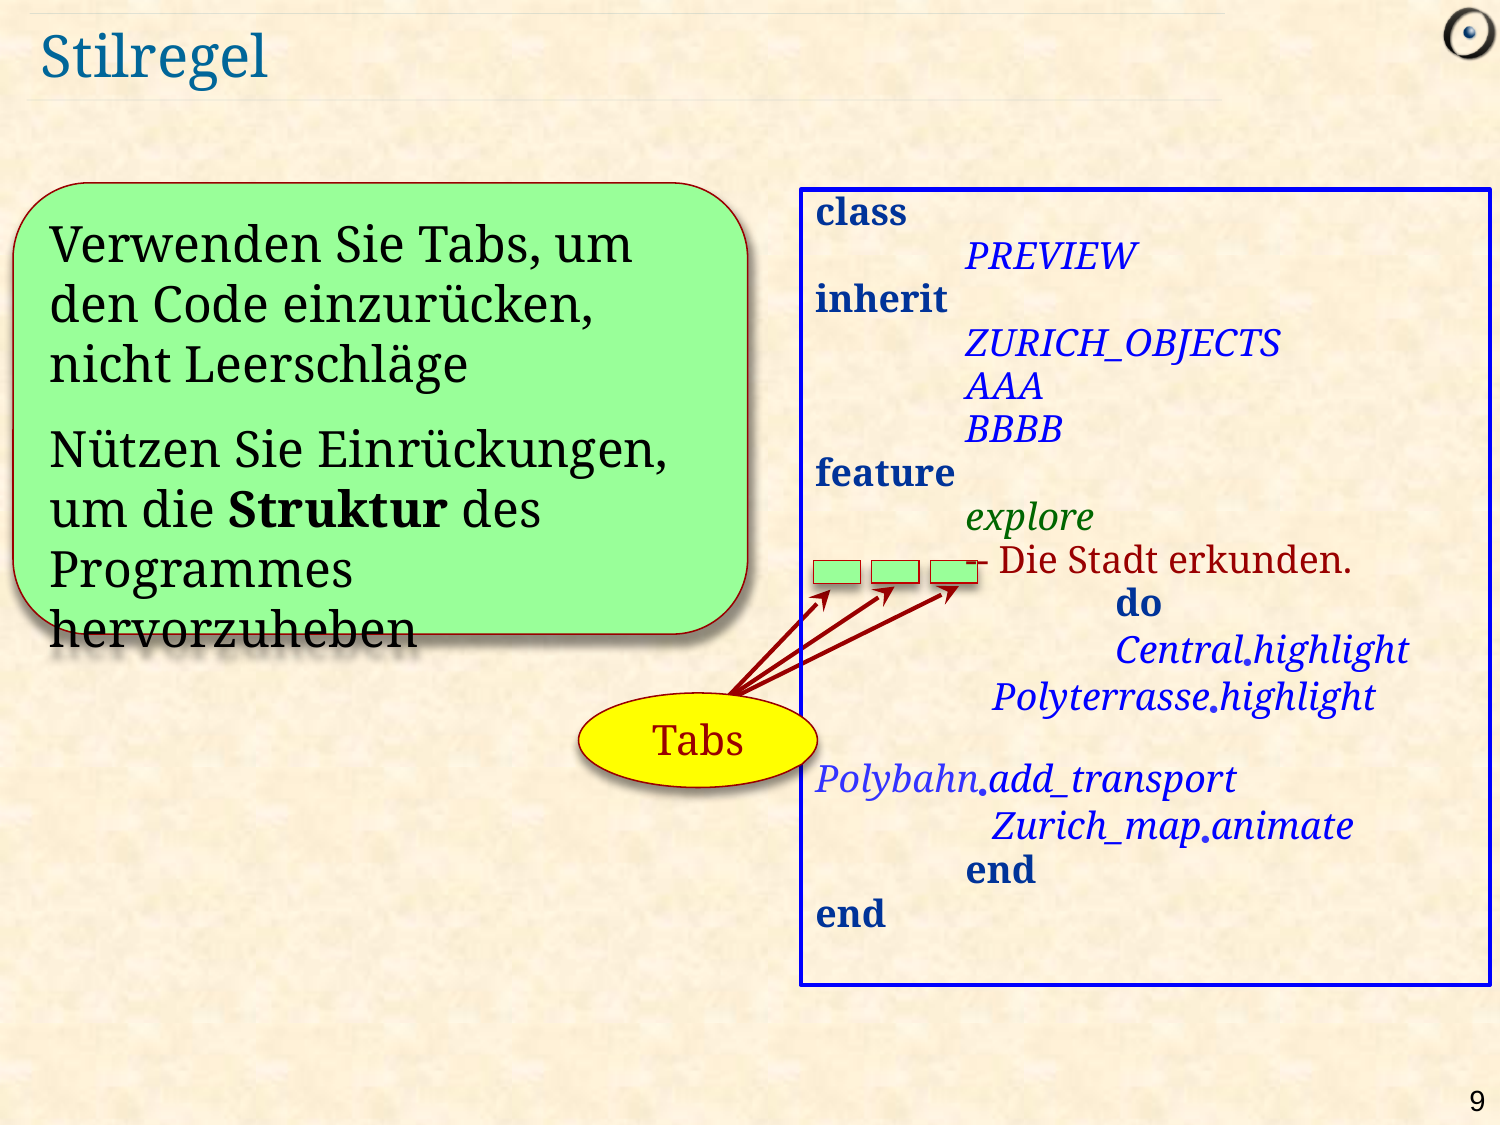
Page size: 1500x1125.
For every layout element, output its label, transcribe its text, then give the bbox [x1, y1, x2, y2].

picture [0, 0, 1500, 1125]
title Stilregel [40, 18, 1344, 91]
text_box class PREVIEW inherit ZURICH_OBJECTS AAA BBBB feature explore -- Die Stadt erkunden. do Centralhighlight Polyterrassehighlight Polybahnadd_transport Zurich_mapanimate end end [800, 189, 1490, 985]
text_box Tabs [578, 692, 818, 788]
text_box Verwenden Sie Tabs, um den Code einzurücken, nicht Leerschläge Nützen Sie Einrückungen, um die Struktur des Programmes hervorzuheben [12, 182, 748, 635]
